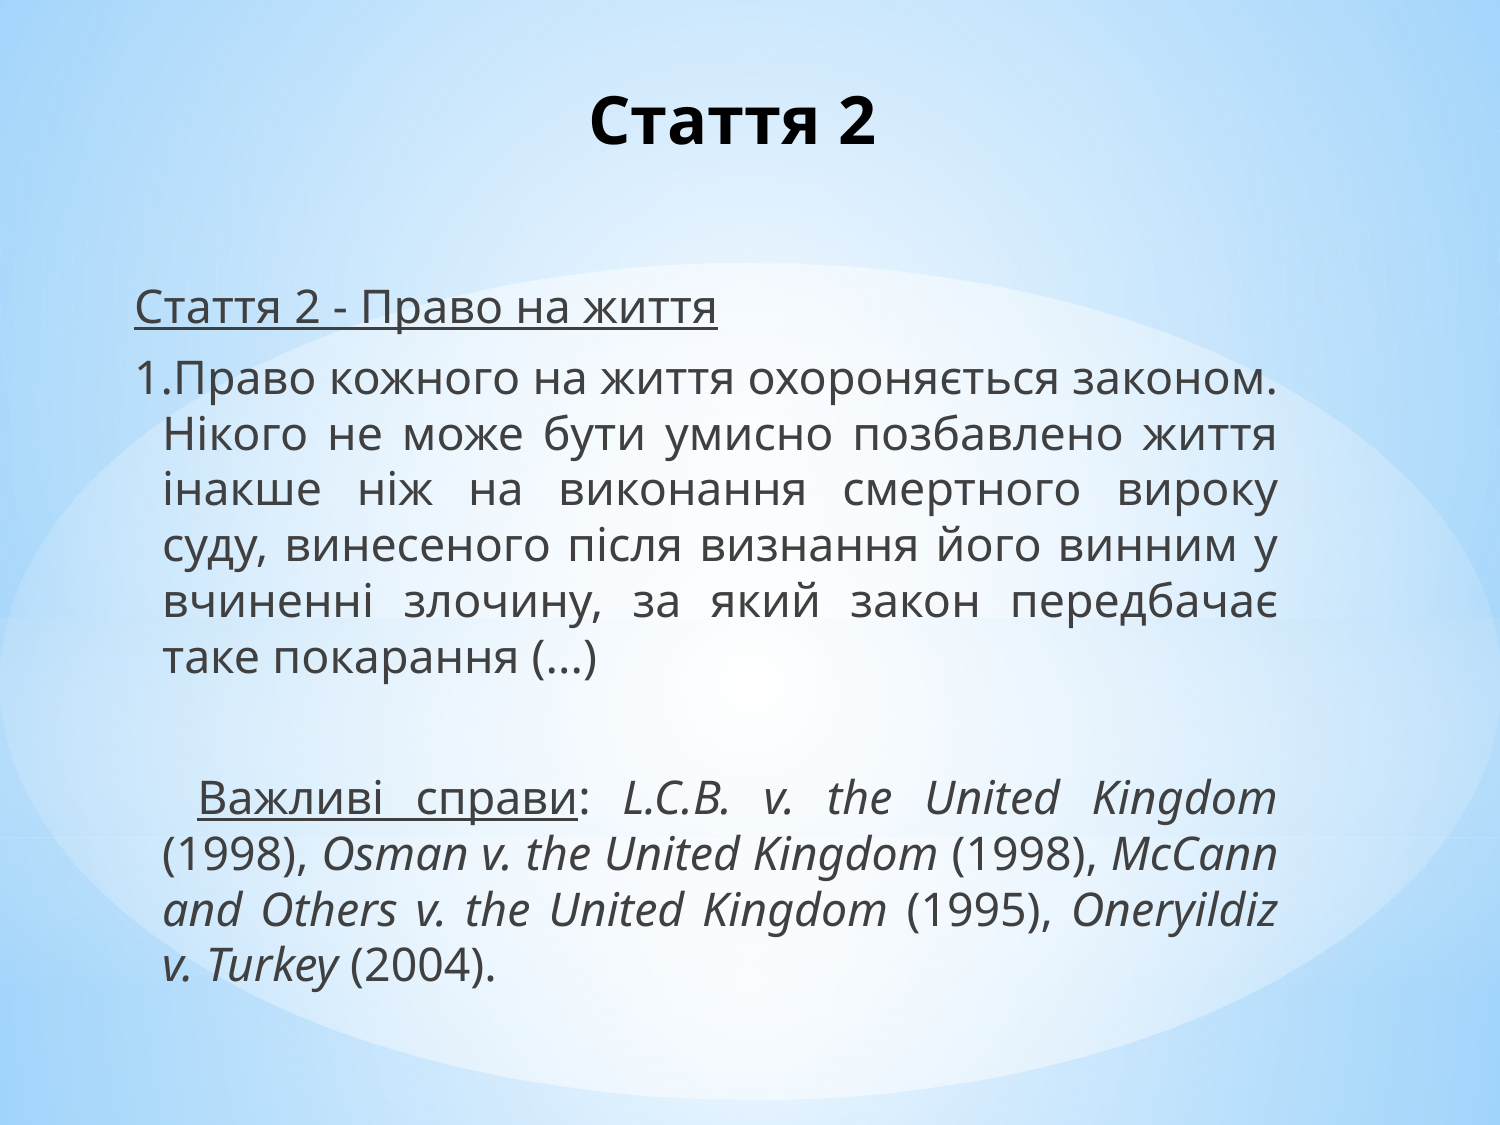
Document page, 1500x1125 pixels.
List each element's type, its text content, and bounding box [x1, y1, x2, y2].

title Стаття 2 [128, 70, 1306, 223]
list Стаття 2 - Право на життя 1.Право кожного на життя охороняється законом. Нікого не може бути умисно позбавлено життя інакше ніж на виконання смертного вироку суду, винесеного після визнання його винним у вчиненні злочину, за який закон передбачає таке покарання (...) Важливі справи: L.C.B. v. the United Kingdom (1998), Osman v. the United Kingdom (1998), McCann and Others v. the United Kingdom (1995), Oneryildiz v. Turkey (2004). [112, 269, 1294, 1012]
